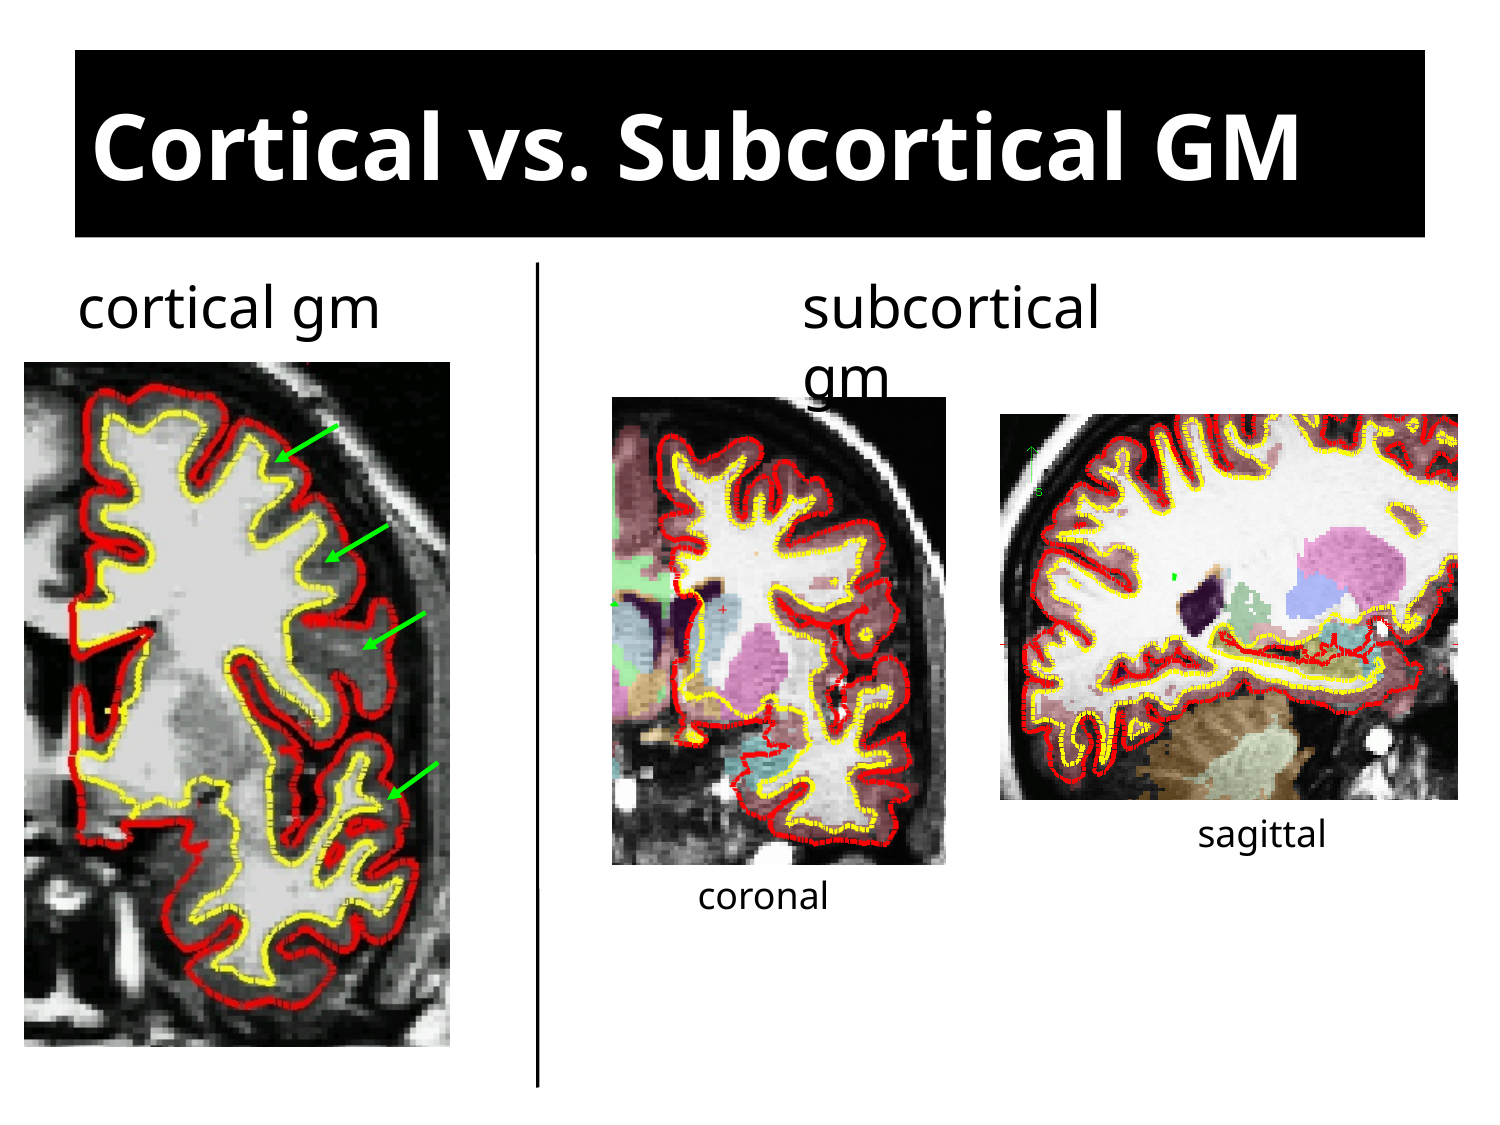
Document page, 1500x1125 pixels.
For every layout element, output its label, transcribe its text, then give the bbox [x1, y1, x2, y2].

picture [612, 397, 946, 865]
picture [24, 362, 450, 1047]
text_box [538, 262, 1425, 1005]
title Cortical vs. Subcortical GM [75, 50, 1425, 238]
text_box [74, 262, 537, 1005]
picture [1000, 414, 1458, 800]
